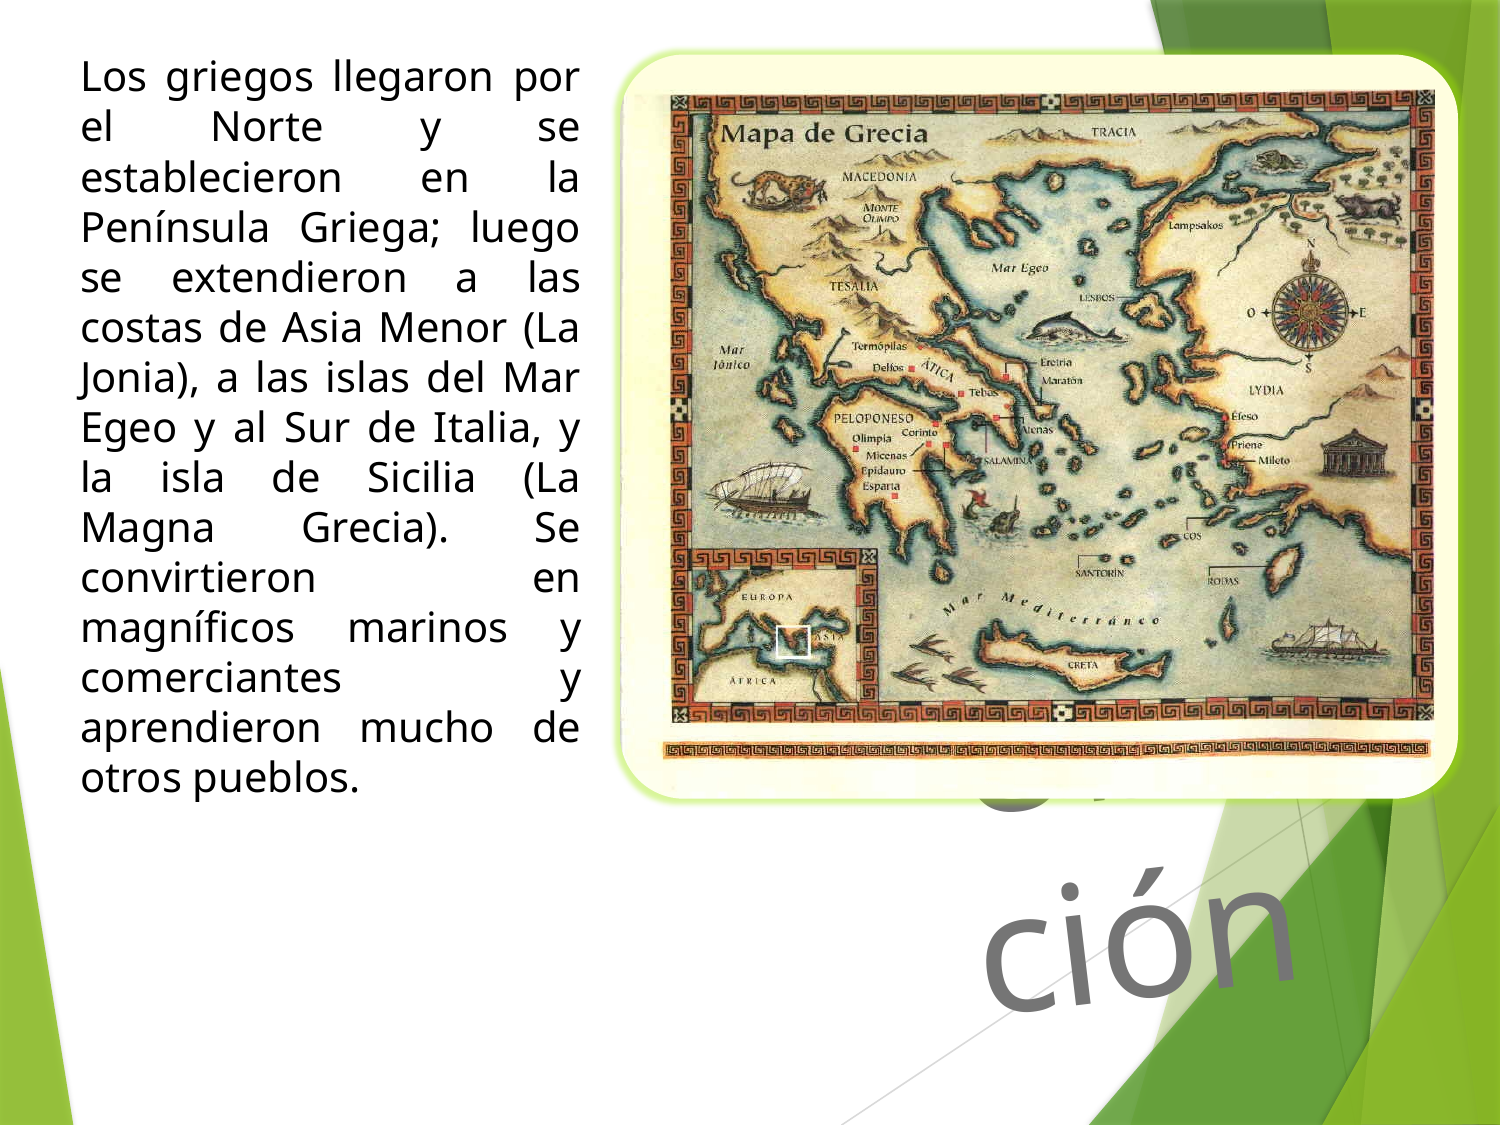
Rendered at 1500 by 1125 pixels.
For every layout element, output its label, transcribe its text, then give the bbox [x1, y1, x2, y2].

list Los griegos llegaron por el Norte y se establecieron en la Península Griega; luego se extendieron a las costas de Asia Menor (La Jonia), a las islas del Mar Egeo y al Sur de Italia, y la isla de Sicilia (La Magna Grecia). Se convirtieron en magníficos marinos y comerciantes y aprendieron mucho de otros pueblos. [64, 42, 597, 882]
title Ubicación [950, 810, 1464, 1059]
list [619, 54, 1459, 800]
